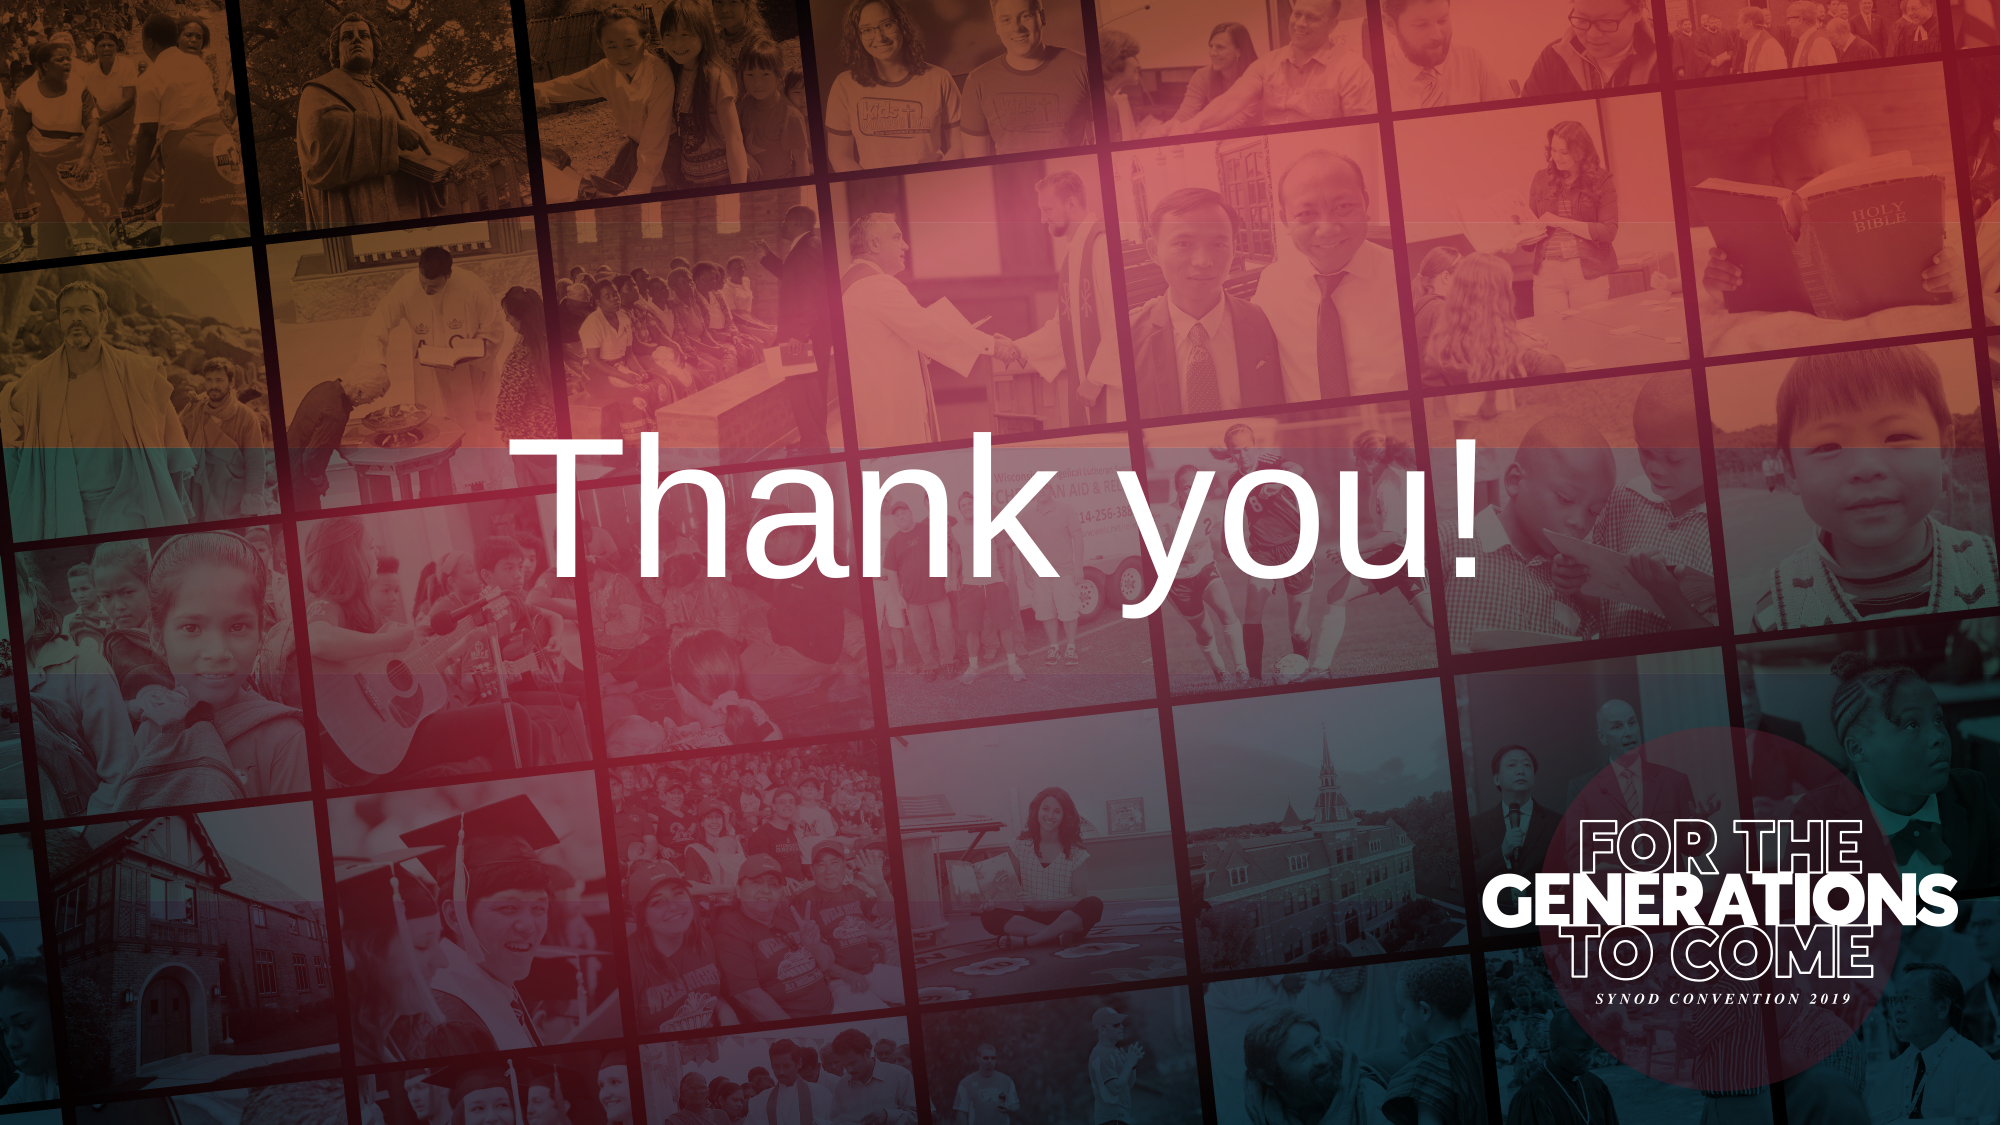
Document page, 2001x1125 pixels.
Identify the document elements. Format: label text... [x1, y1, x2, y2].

picture [0, 0, 2000, 1125]
title Thank you! [137, 59, 1863, 966]
